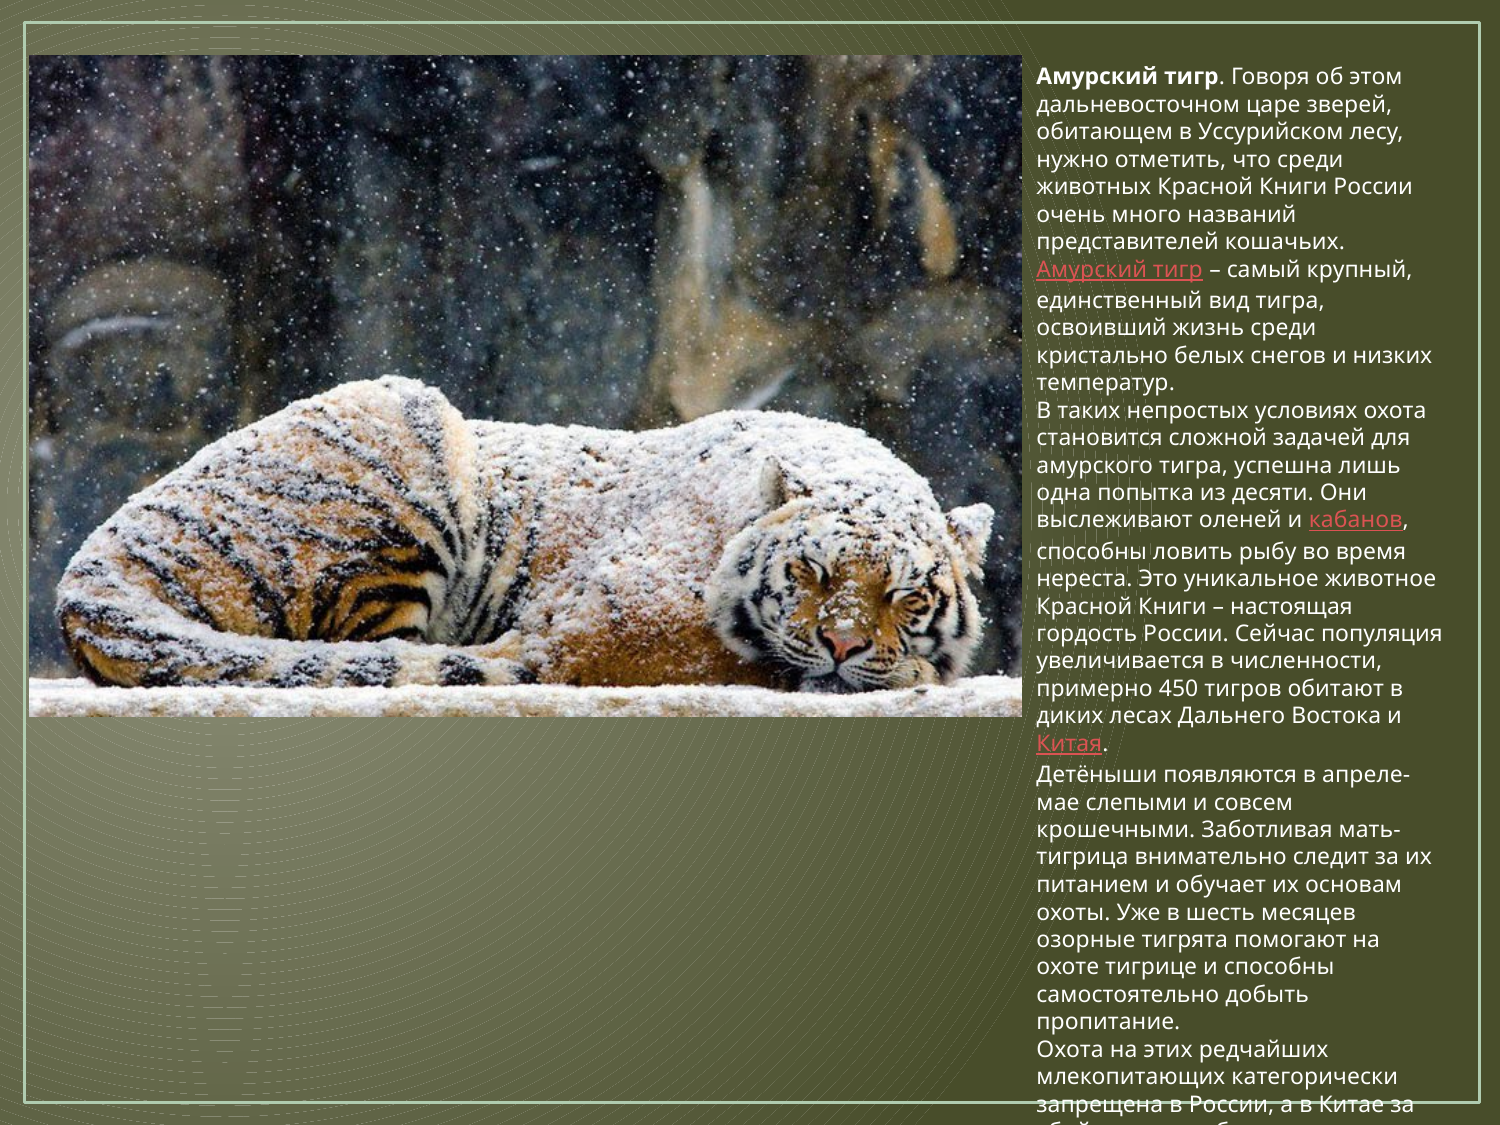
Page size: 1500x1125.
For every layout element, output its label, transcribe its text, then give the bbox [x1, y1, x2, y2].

picture [29, 55, 1022, 717]
text_box Амурский тигр. Говоря об этом дальневосточном царе зверей, обитающем в Уссурийском лесу, нужно отметить, что среди животных Красной Книги России очень много названий представителей кошачьих. Амурский тигр – самый крупный, единственный вид тигра, освоивший жизнь среди кристально белых снегов и низких температур. В таких непростых условиях охота становится сложной задачей для амурского тигра, успешна лишь одна попытка из десяти. Они выслеживают оленей и кабанов, способны ловить рыбу во время нереста. Это уникальное животное Красной Книги – настоящая гордость России. Сейчас популяция увеличивается в численности, примерно 450 тигров обитают в диких лесах Дальнего Востока и Китая. Детёныши появляются в апреле-мае слепыми и совсем крошечными. Заботливая мать-тигрица внимательно следит за их питанием и обучает их основам охоты. Уже в шесть месяцев озорные тигрята помогают на охоте тигрице и способны самостоятельно добыть пропитание. Охота на этих редчайших млекопитающих категорически запрещена в России, а в Китае за убийство тигра браконьера ожидает смертная казнь. [1021, 54, 1459, 1125]
